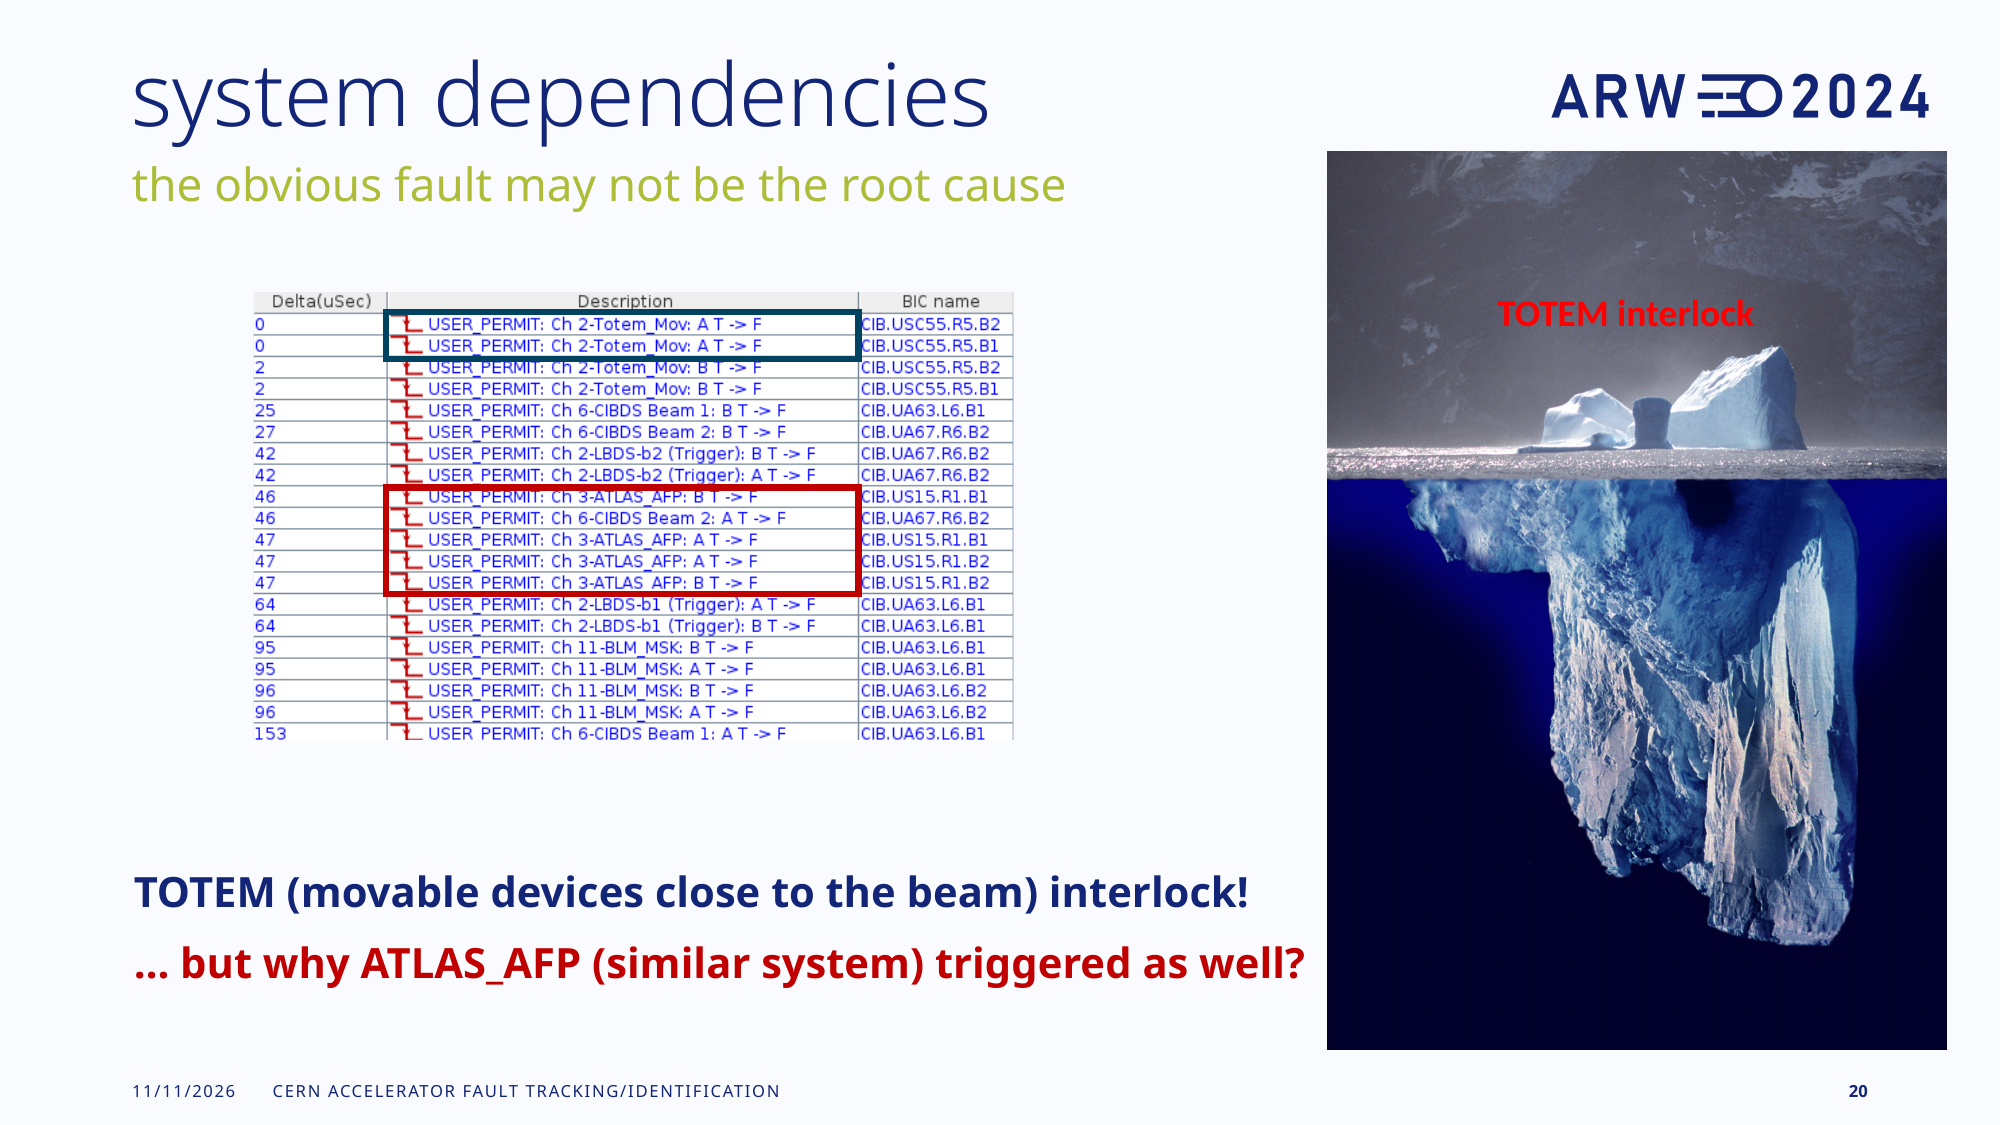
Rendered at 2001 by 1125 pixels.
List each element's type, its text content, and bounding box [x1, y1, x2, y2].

picture [253, 291, 1014, 740]
list the obvious fault may not be the root cause [117, 152, 1327, 236]
title system dependencies [117, 43, 1459, 152]
slide_number 20 [1432, 1062, 1883, 1123]
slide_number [117, 1062, 254, 1123]
picture [1539, 57, 1947, 134]
footer CERN Accelerator fault tracking/identification [257, 1062, 967, 1123]
picture [1327, 151, 1947, 1050]
list TOTEM (movable devices close to the beam) interlock! … but why ATLAS_AFP (similar system) triggered as well? [117, 858, 1327, 1029]
